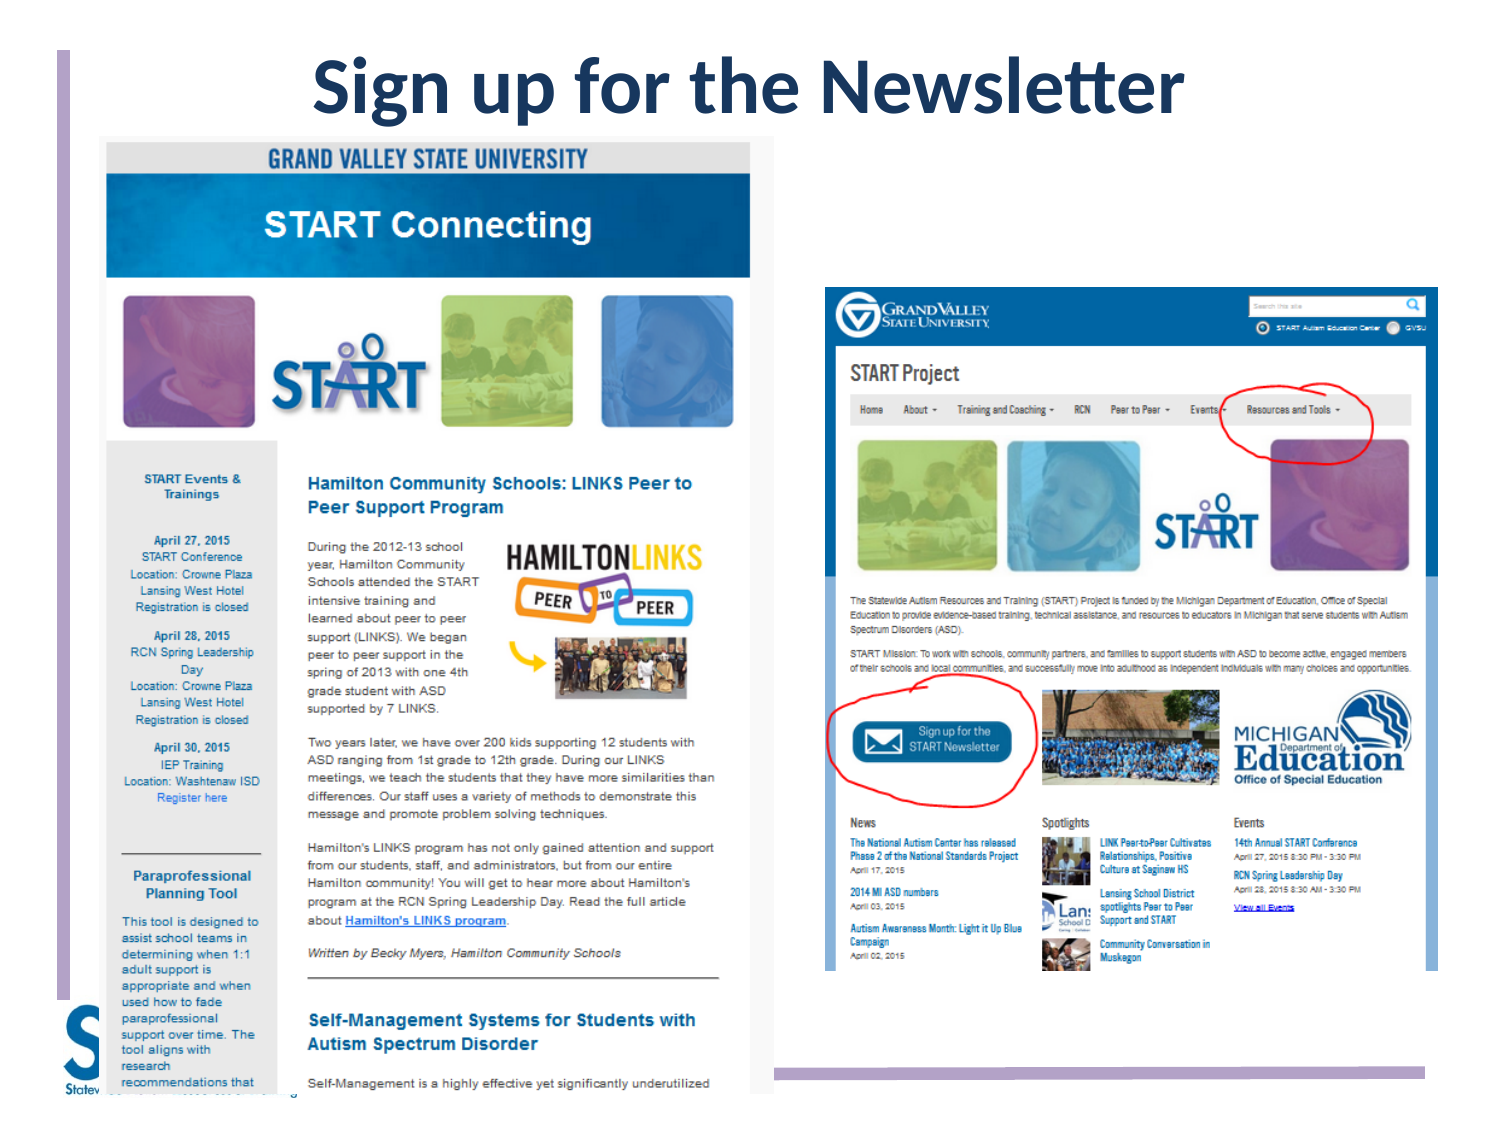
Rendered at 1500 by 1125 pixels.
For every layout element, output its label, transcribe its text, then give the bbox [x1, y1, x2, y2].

title Sign up for the Newsletter [75, 24, 1425, 138]
picture [824, 287, 1438, 972]
picture [63, 135, 774, 1098]
